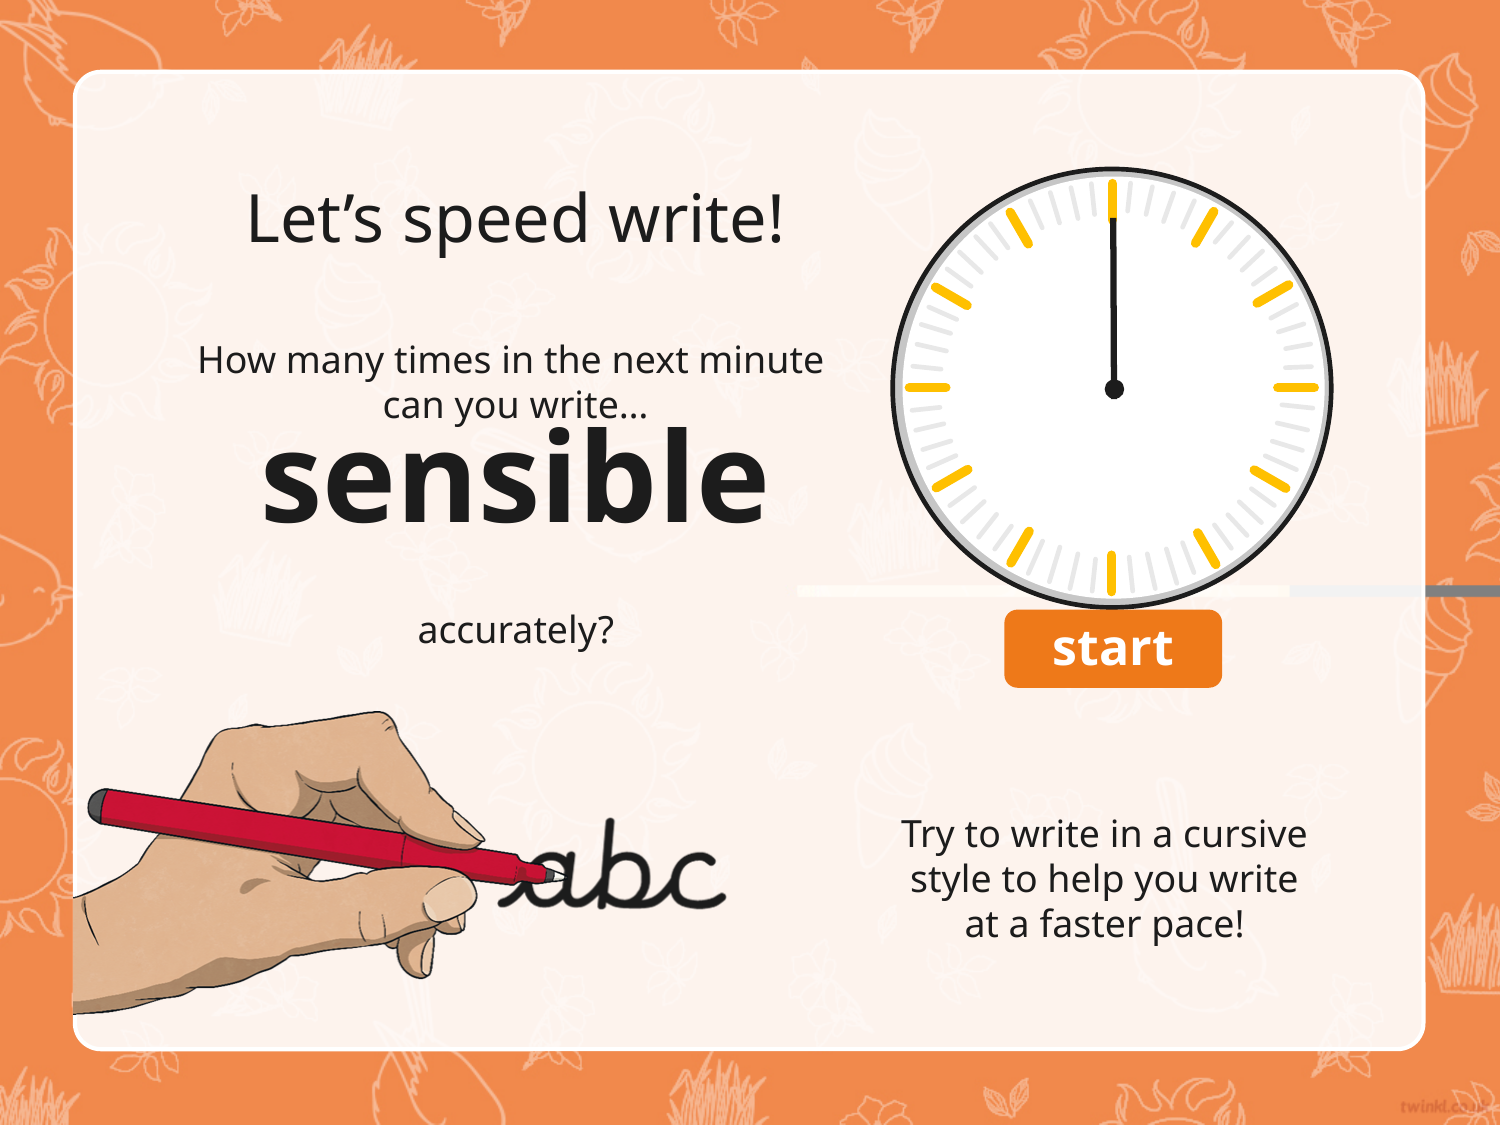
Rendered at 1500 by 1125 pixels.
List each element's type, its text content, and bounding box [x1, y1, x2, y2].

picture [0, 0, 1500, 1125]
text_box sensible [245, 390, 786, 555]
text_box Let’s speed write! How many times in the next minute can you write… accurately? [123, 168, 908, 659]
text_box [892, 168, 1332, 608]
text_box Try to write in a cursive style to help you write at a faster pace! [881, 802, 1328, 953]
text_box start [1003, 608, 1224, 689]
